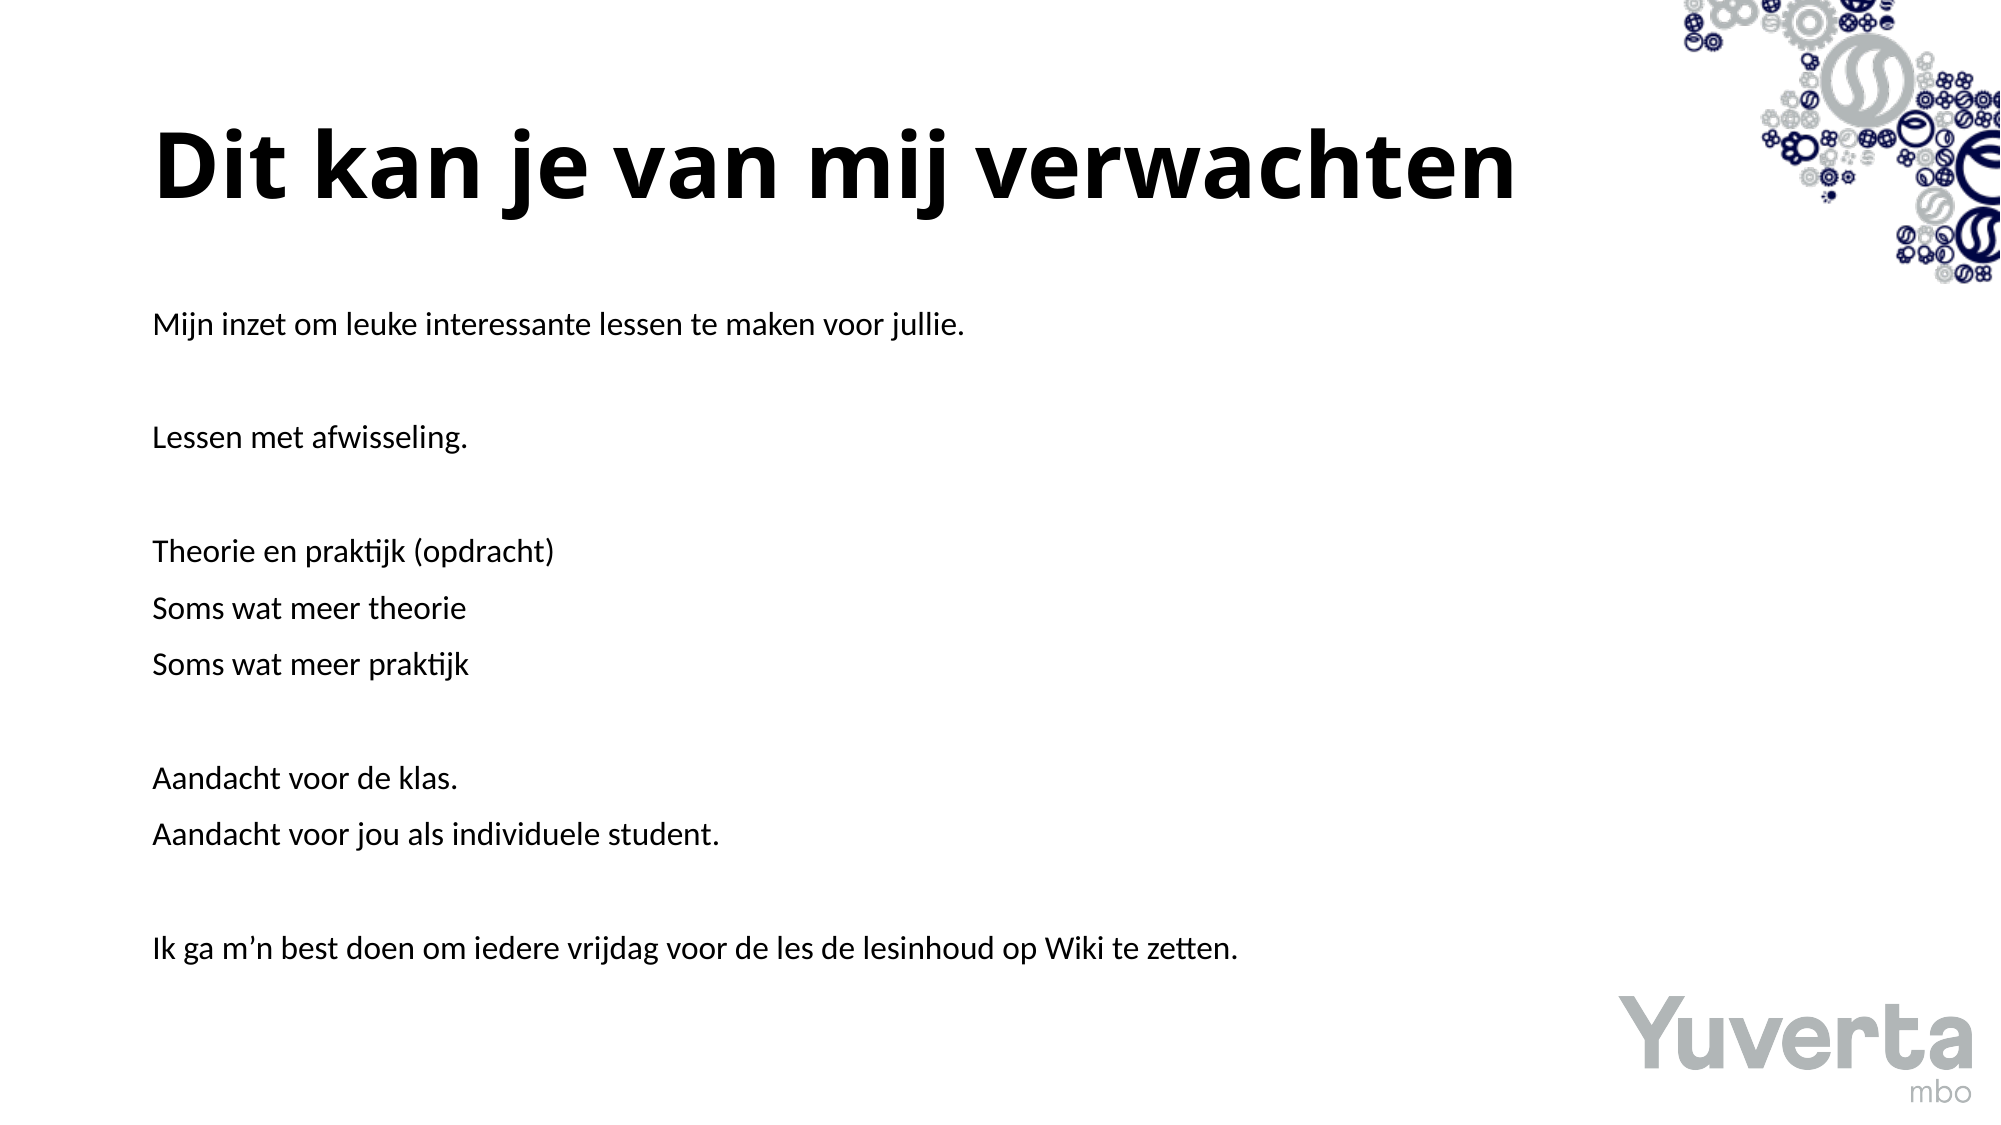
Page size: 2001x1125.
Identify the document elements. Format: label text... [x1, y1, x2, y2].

picture [0, 0, 2000, 1125]
list Mijn inzet om leuke interessante lessen te maken voor jullie. Lessen met afwisseling. Theorie en praktijk (opdracht) Soms wat meer theorie Soms wat meer praktijk Aandacht voor de klas. Aandacht voor jou als individuele student. Ik ga m’n best doen om iedere vrijdag voor de les de lesinhoud op Wiki te zetten. [137, 299, 1863, 1014]
title Dit kan je van mij verwachten [137, 59, 1863, 278]
